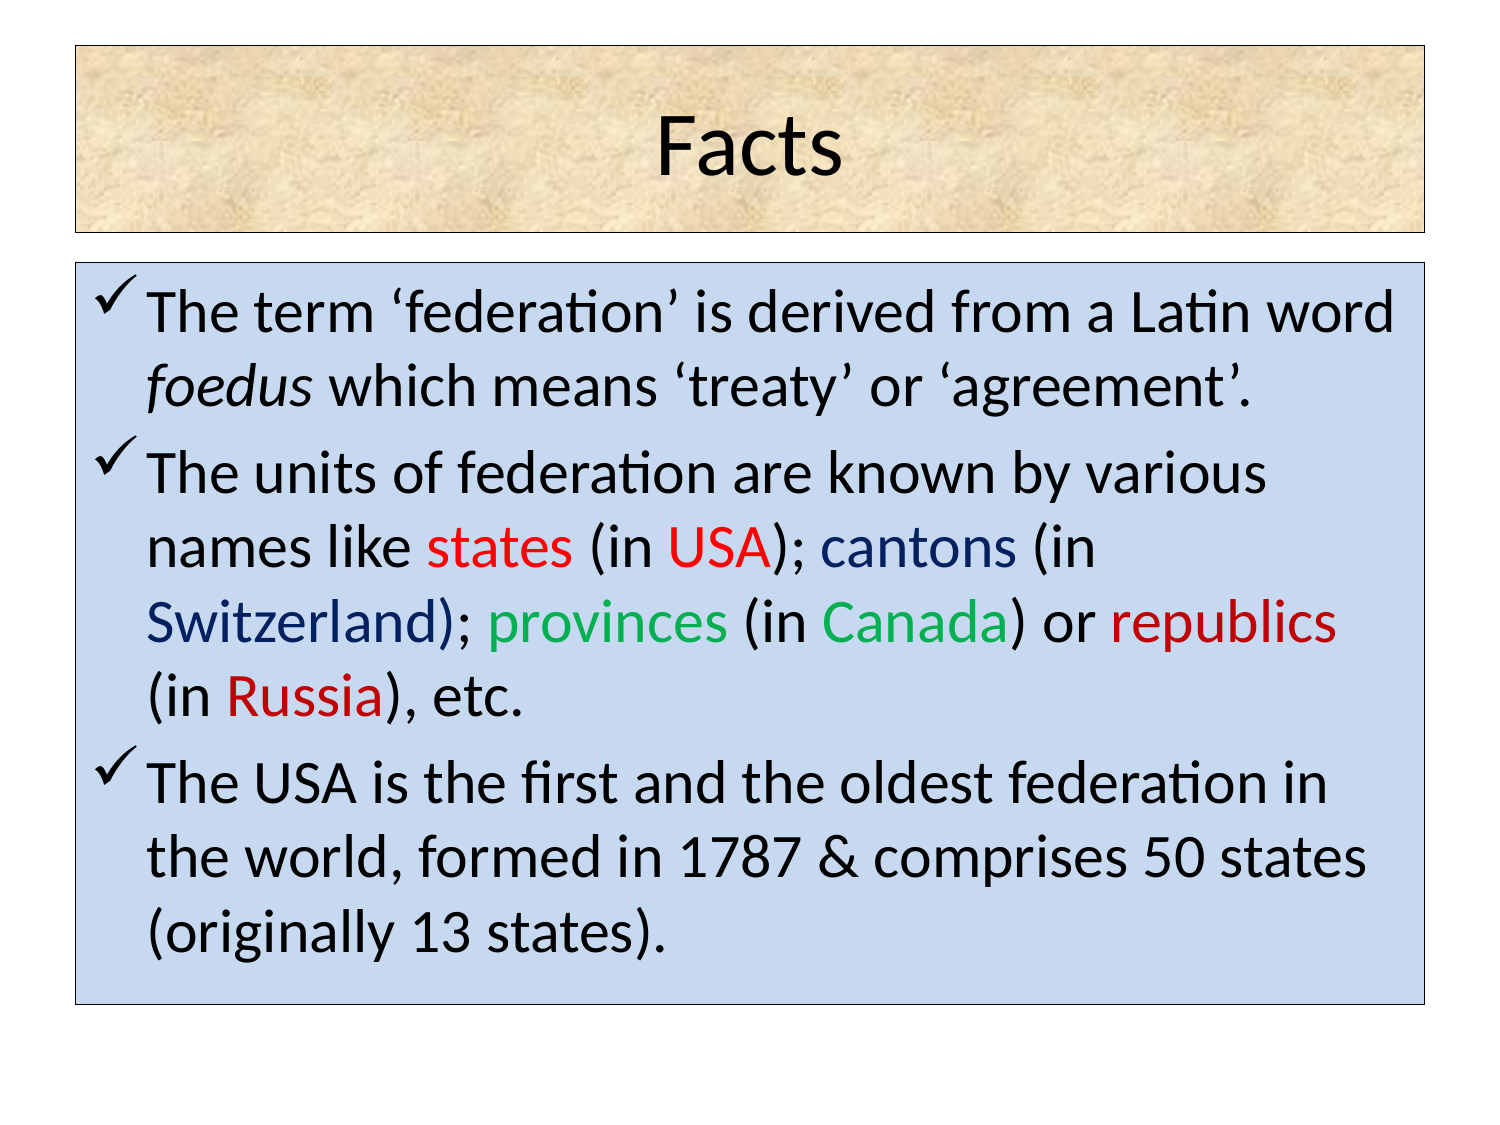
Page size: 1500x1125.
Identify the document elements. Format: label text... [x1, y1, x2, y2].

list The term ‘federation’ is derived from a Latin word foedus which means ‘treaty’ or ‘agreement’. The units of federation are known by various names like states (in USA); cantons (in Switzerland); provinces (in Canada) or republics (in Russia), etc. The USA is the first and the oldest federation in the world, formed in 1787 & comprises 50 states (originally 13 states). [75, 262, 1425, 1005]
title Facts [75, 45, 1425, 233]
